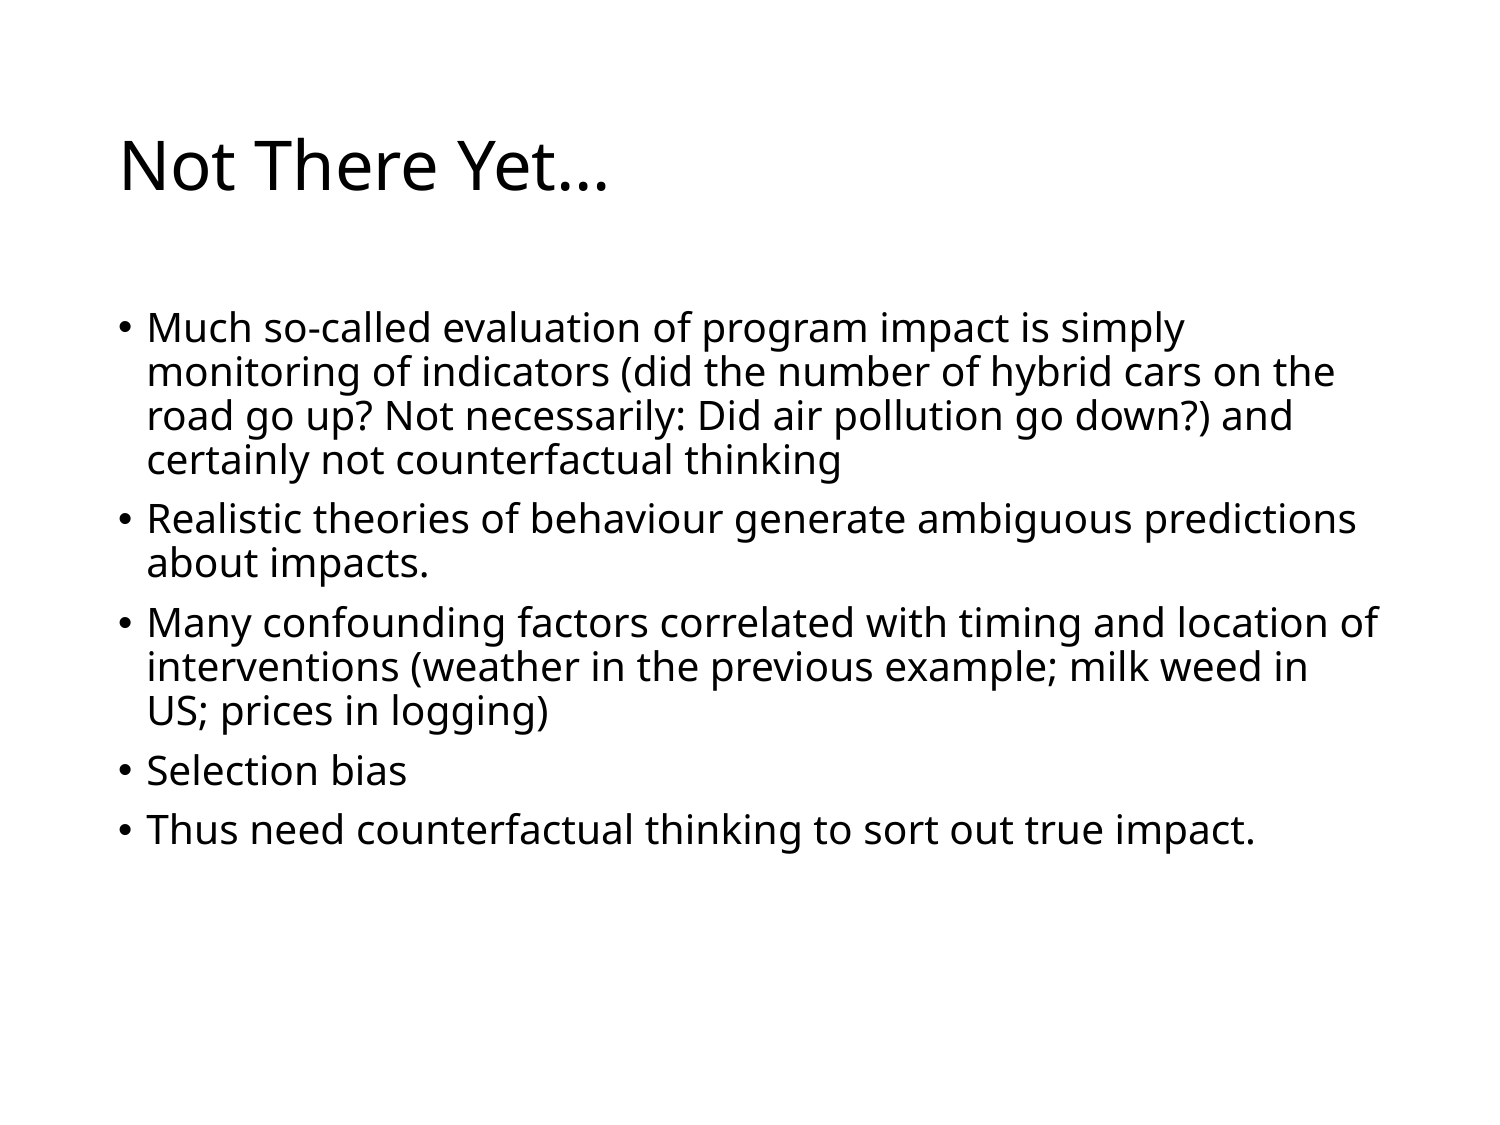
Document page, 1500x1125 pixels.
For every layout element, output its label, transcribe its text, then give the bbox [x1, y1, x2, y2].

list Much so-called evaluation of program impact is simply monitoring of indicators (did the number of hybrid cars on the road go up? Not necessarily: Did air pollution go down?) and certainly not counterfactual thinking Realistic theories of behaviour generate ambiguous predictions about impacts. Many confounding factors correlated with timing and location of interventions (weather in the previous example; milk weed in US; prices in logging) Selection bias Thus need counterfactual thinking to sort out true impact. [103, 299, 1397, 1014]
title Not There Yet… [103, 59, 1397, 278]
